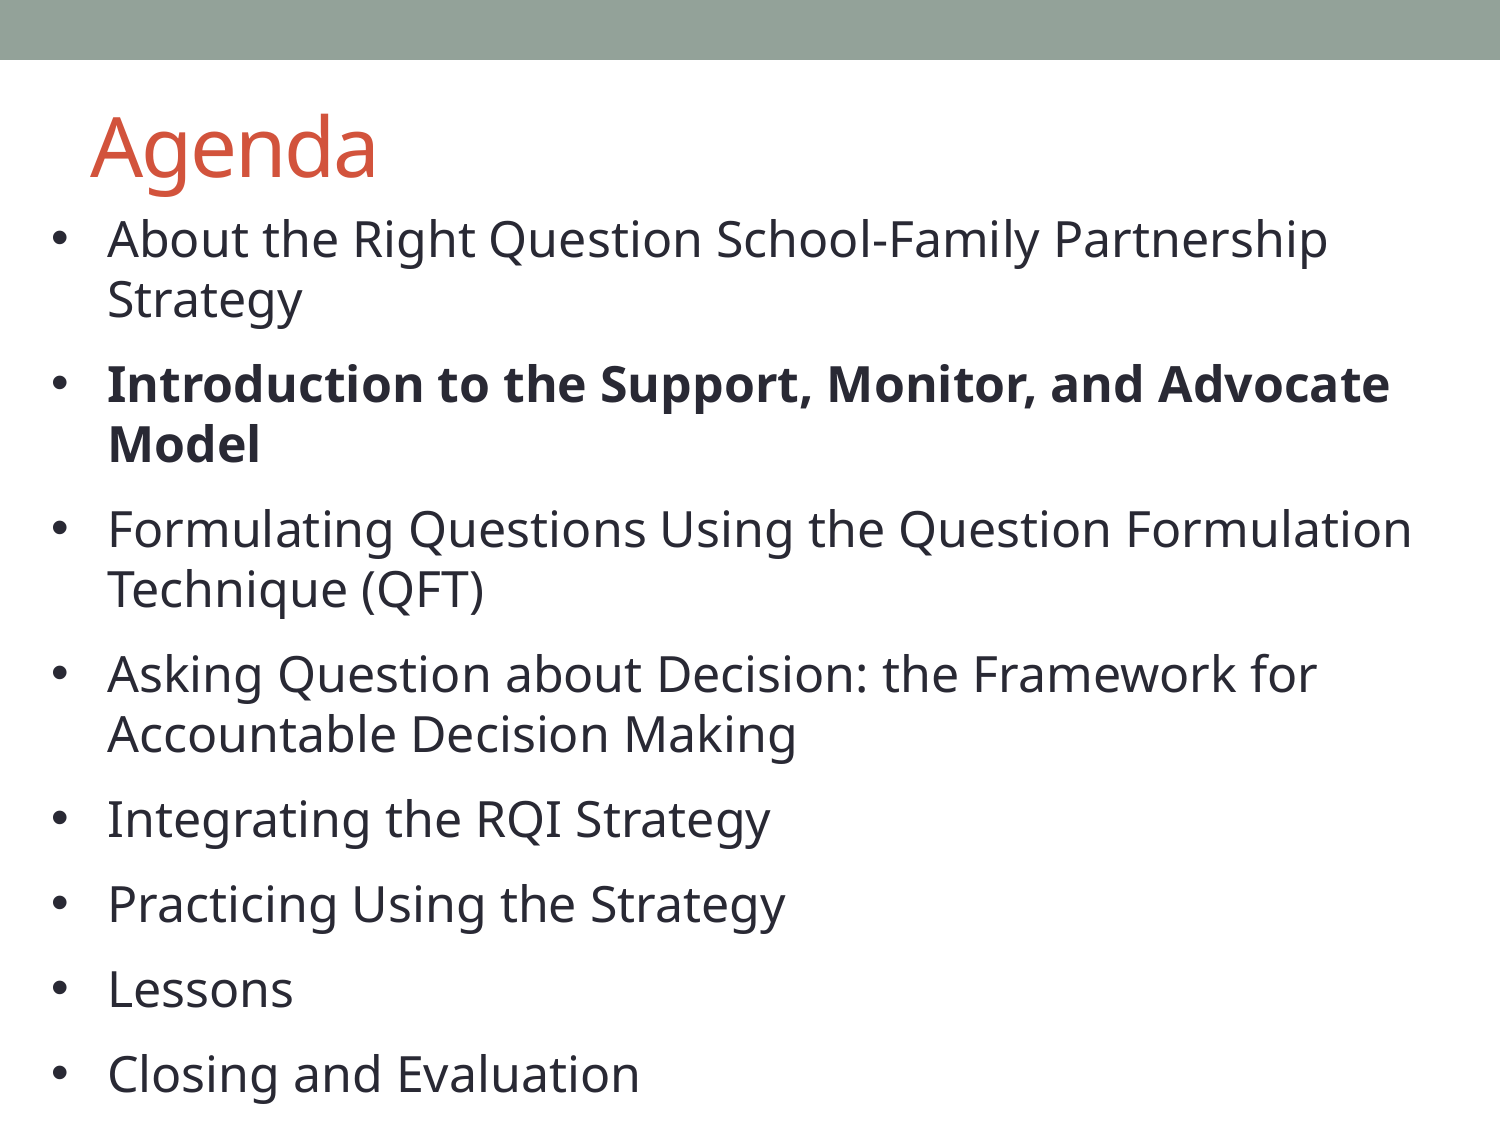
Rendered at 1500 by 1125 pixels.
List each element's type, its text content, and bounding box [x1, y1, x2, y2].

title Agenda [75, 62, 1425, 225]
text_box About the Right Question School-Family Partnership Strategy Introduction to the Support, Monitor, and Advocate Model Formulating Questions Using the Question Formulation Technique (QFT) Asking Question about Decision: the Framework for Accountable Decision Making Integrating the RQI Strategy Practicing Using the Strategy Lessons Closing and Evaluation [36, 199, 1464, 1125]
